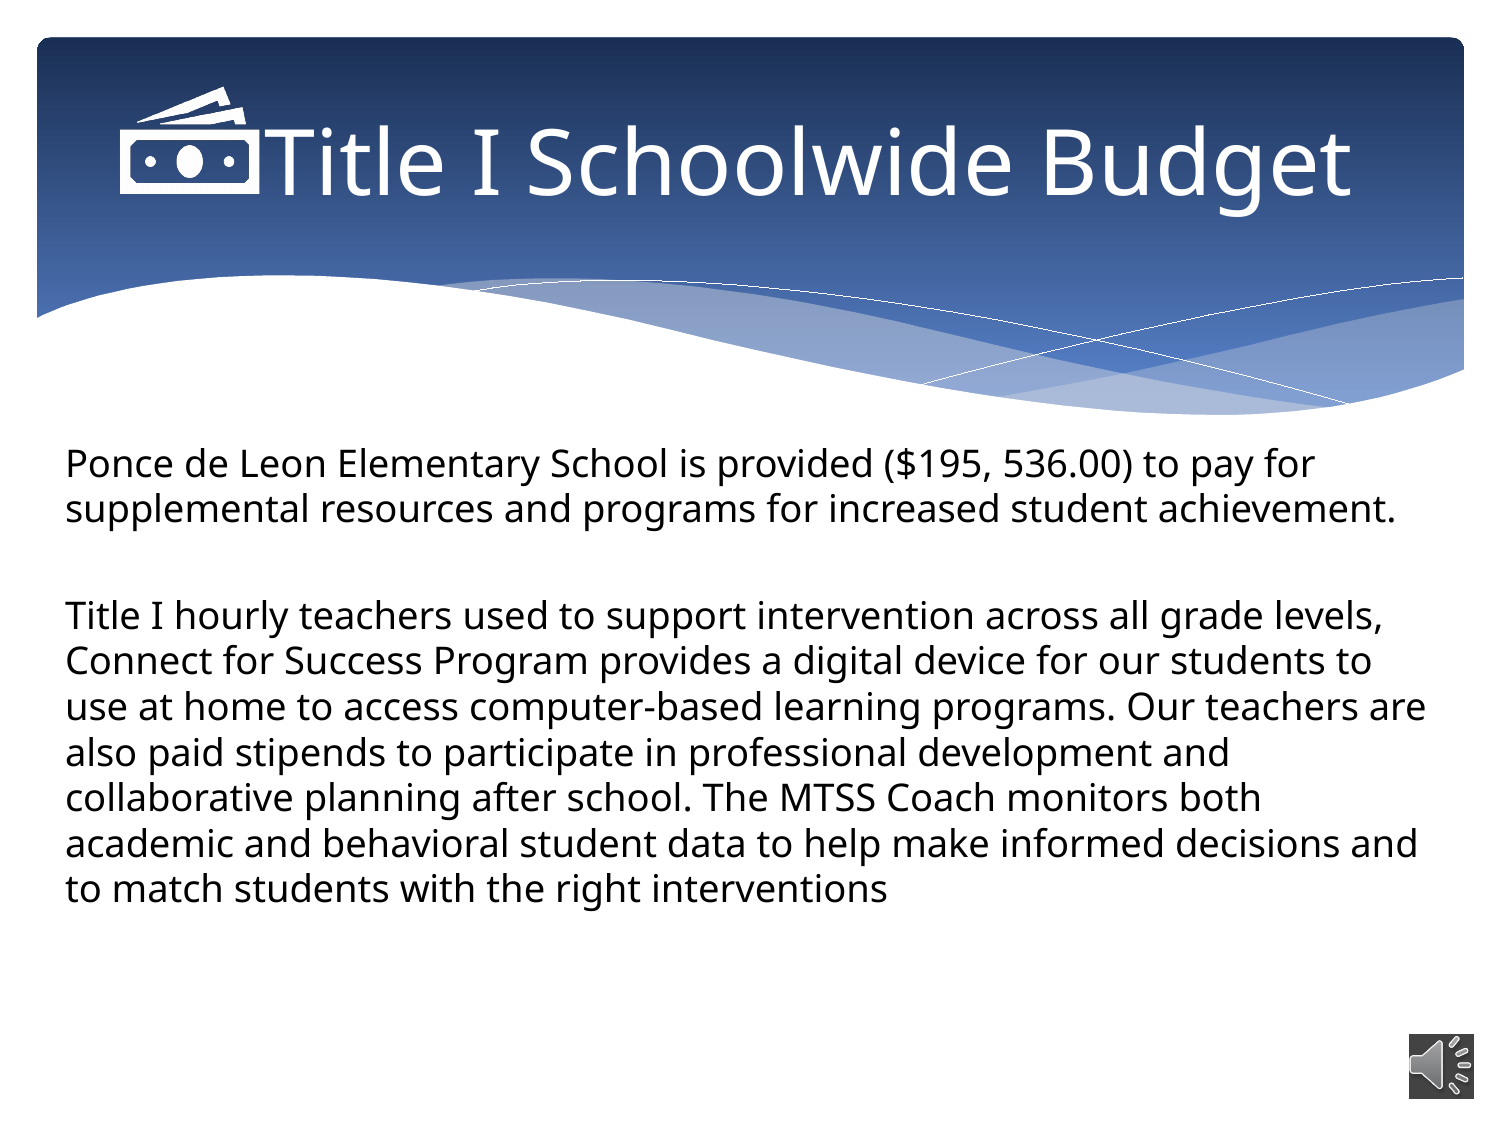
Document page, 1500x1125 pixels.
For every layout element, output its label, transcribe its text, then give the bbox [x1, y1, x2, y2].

picture [1408, 1033, 1476, 1101]
title Title I Schoolwide Budget [75, 55, 1425, 261]
picture [114, 67, 265, 218]
list Ponce de Leon Elementary School is provided ($195, 536.00) to pay for supplemental resources and programs for increased student achievement. Title I hourly teachers used to support intervention across all grade levels, Connect for Success Program provides a digital device for our students to use at home to access computer-based learning programs. Our teachers are also paid stipends to participate in professional development and collaborative planning after school. The MTSS Coach monitors both academic and behavioral student data to help make informed decisions and to match students with the right interventions [50, 431, 1448, 1070]
